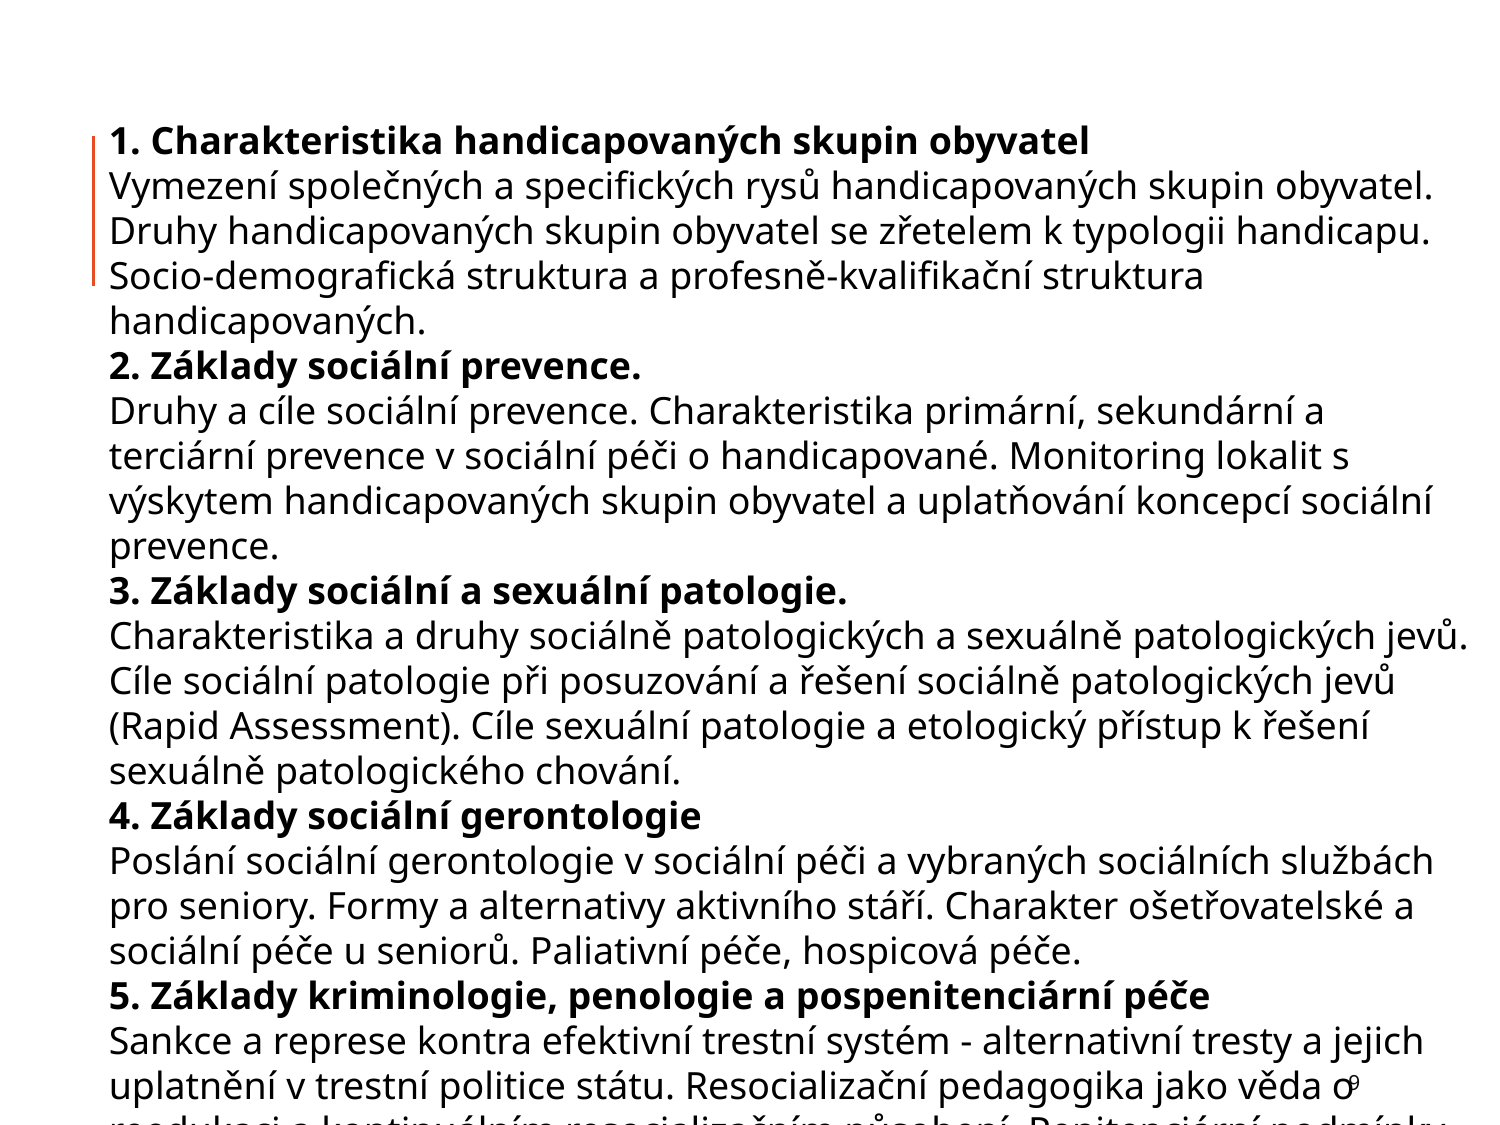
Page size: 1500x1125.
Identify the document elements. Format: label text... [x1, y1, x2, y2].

slide_number 9 [1333, 1061, 1454, 1107]
list 1. Charakteristika handicapovaných skupin obyvatel Vymezení společných a specifických rysů handicapovaných skupin obyvatel. Druhy handicapovaných skupin obyvatel se zřetelem k typologii handicapu. Socio-demografická struktura a profesně-kvalifikační struktura handicapovaných. 2. Základy sociální prevence. Druhy a cíle sociální prevence. Charakteristika primární, sekundární a terciární prevence v sociální péči o handicapované. Monitoring lokalit s výskytem handicapovaných skupin obyvatel a uplatňování koncepcí sociální prevence. 3. Základy sociální a sexuální patologie. Charakteristika a druhy sociálně patologických a sexuálně patologických jevů. Cíle sociální patologie při posuzování a řešení sociálně patologických jevů (Rapid Assessment). Cíle sexuální patologie a etologický přístup k řešení sexuálně patologického chování. 4. Základy sociální gerontologie Poslání sociální gerontologie v sociální péči a vybraných sociálních službách pro seniory. Formy a alternativy aktivního stáří. Charakter ošetřovatelské a sociální péče u seniorů. Paliativní péče, hospicová péče. 5. Základy kriminologie, penologie a pospenitenciární péče Sankce a represe kontra efektivní trestní systém - alternativní tresty a jejich uplatnění v trestní politice státu. Resocializační pedagogika jako věda o reedukaci a kontinuálním resocializačním působení. Penitenciární podmínky práce sociálních kurátorů - probace a mediace. [60, 109, 1485, 1047]
